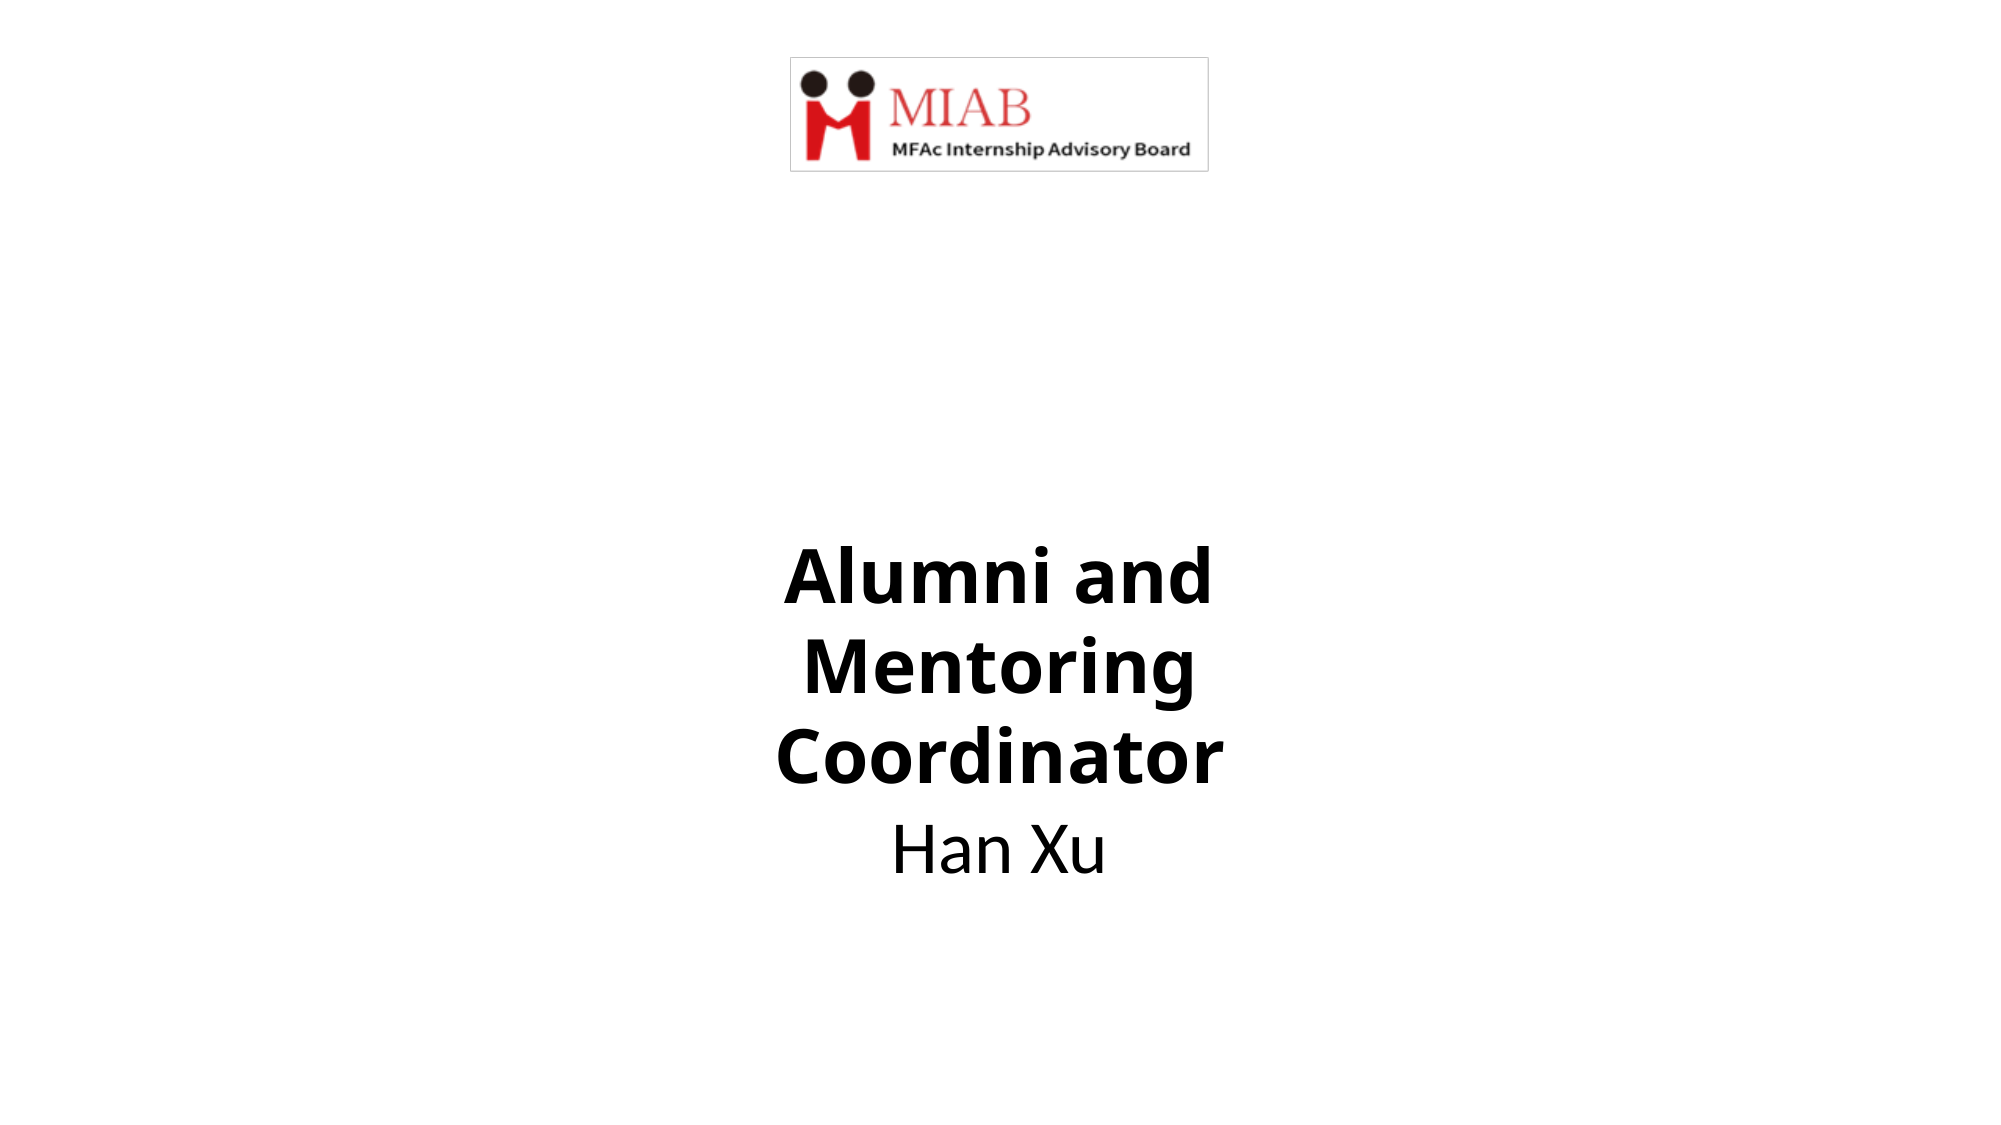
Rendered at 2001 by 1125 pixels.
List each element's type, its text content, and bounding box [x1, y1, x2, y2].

picture [789, 56, 1210, 173]
text_box Alumni and Mentoring Coordinator Han Xu [583, 521, 1417, 897]
